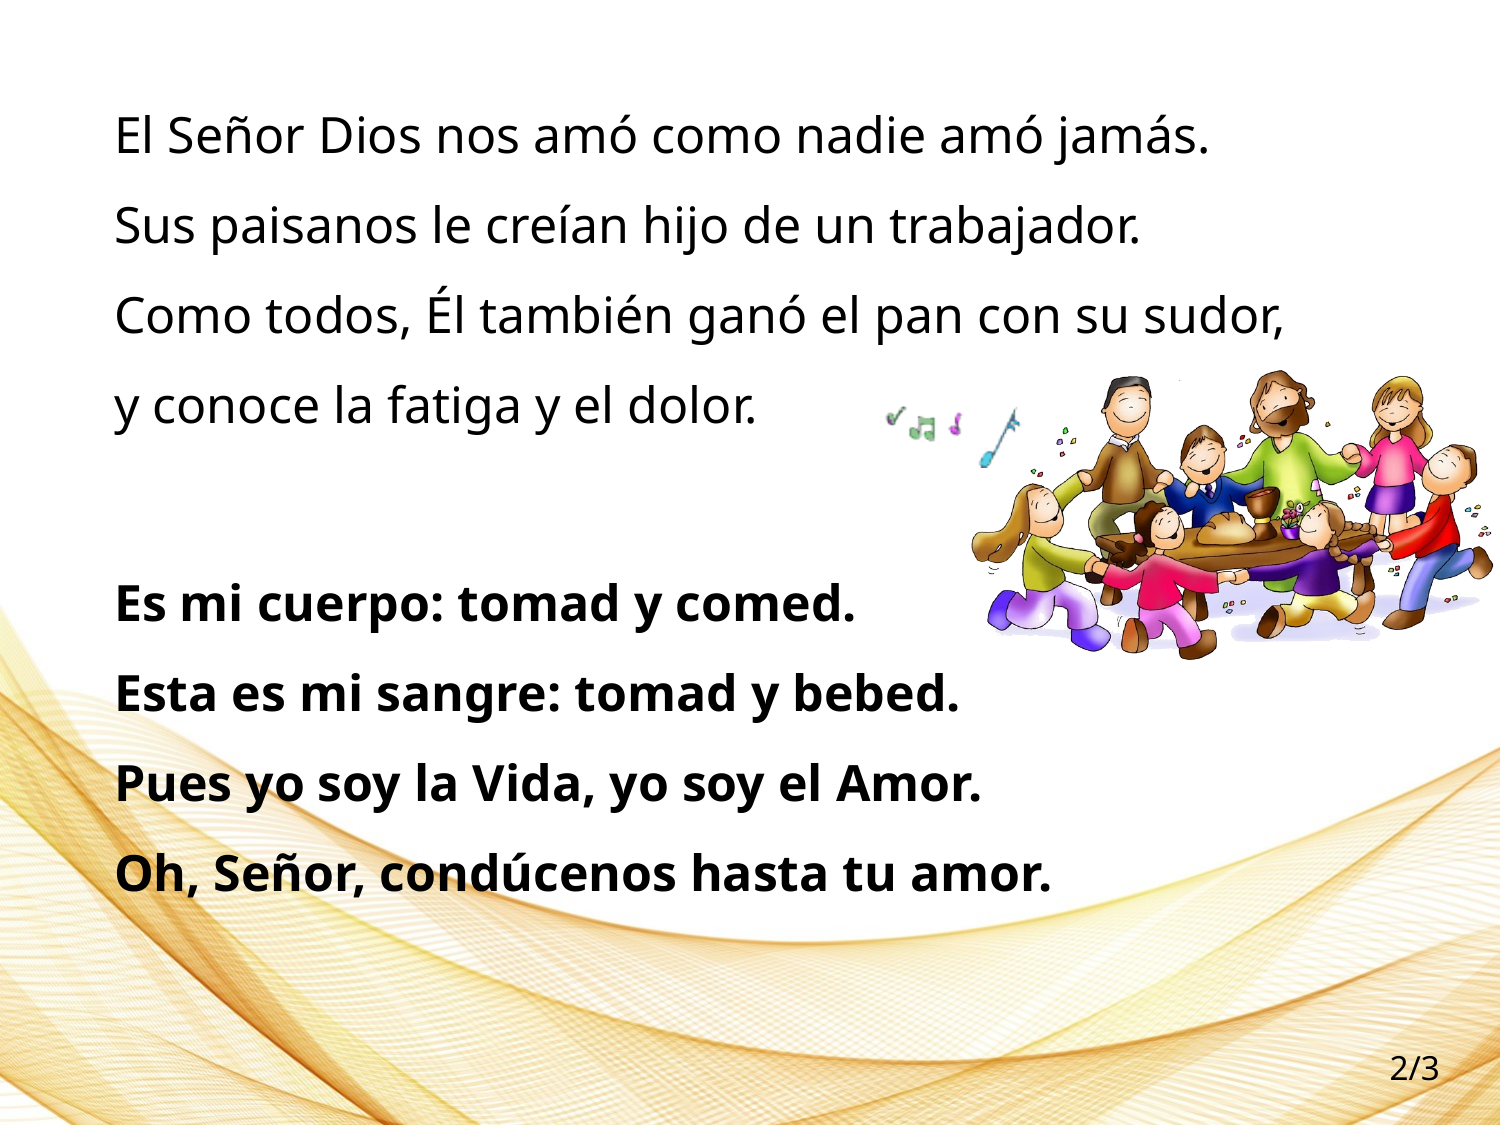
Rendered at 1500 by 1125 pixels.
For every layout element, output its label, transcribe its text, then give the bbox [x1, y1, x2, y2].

picture [0, 0, 1500, 1125]
text_box 2/3 [1374, 1039, 1455, 1095]
text_box El Señor Dios nos amó como nadie amó jamás. Sus paisanos le creían hijo de un trabajador. Como todos, Él también ganó el pan con su sudor, y conoce la fatiga y el dolor. Es mi cuerpo: tomad y comed. Esta es mi sangre: tomad y bebed. Pues yo soy la Vida, yo soy el Amor. Oh, Señor, condúcenos hasta tu amor. [99, 66, 1365, 1057]
